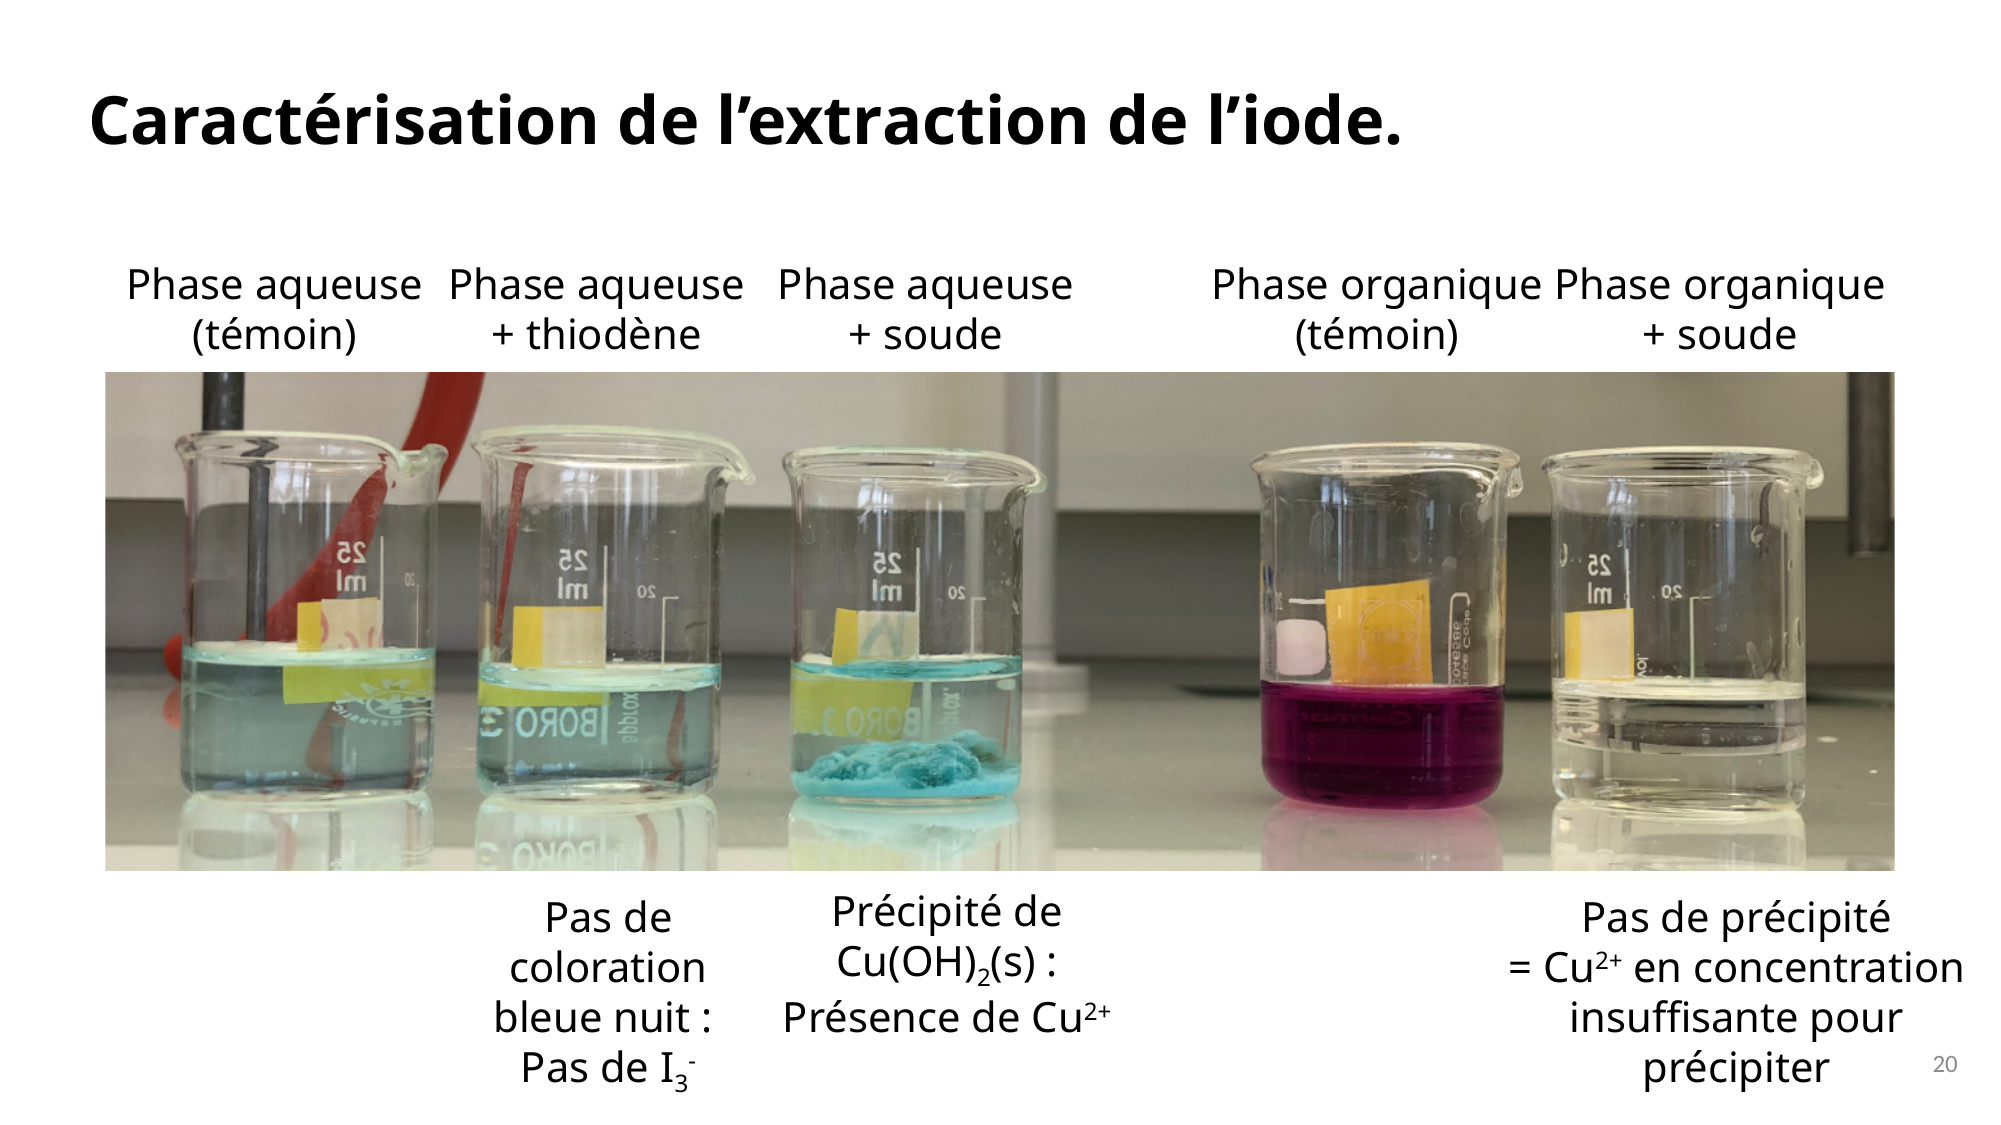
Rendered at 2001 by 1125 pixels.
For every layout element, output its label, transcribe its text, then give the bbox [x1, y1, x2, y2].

title Caractérisation de l’extraction de l’iode. [68, 67, 1932, 193]
text_box Phase organique + soude [1532, 237, 1909, 412]
text_box Phase organique (témoin) [1189, 237, 1532, 372]
slide_number 20 [1853, 1019, 1974, 1106]
text_box Phase aqueuse + thiodène [427, 237, 756, 372]
text_box Pas de coloration bleue nuit : Pas de I3- [443, 871, 729, 1051]
text_box Phase aqueuse (témoin) [105, 237, 427, 364]
picture [105, 372, 1895, 871]
text_box Phase aqueuse + soude [756, 237, 1096, 372]
text_box Précipité de Cu(OH)2(s) : Présence de Cu2+ [729, 871, 1165, 1057]
text_box Pas de précipité = Cu2+ en concentration insuffisante pour précipiter [1485, 870, 1988, 1107]
